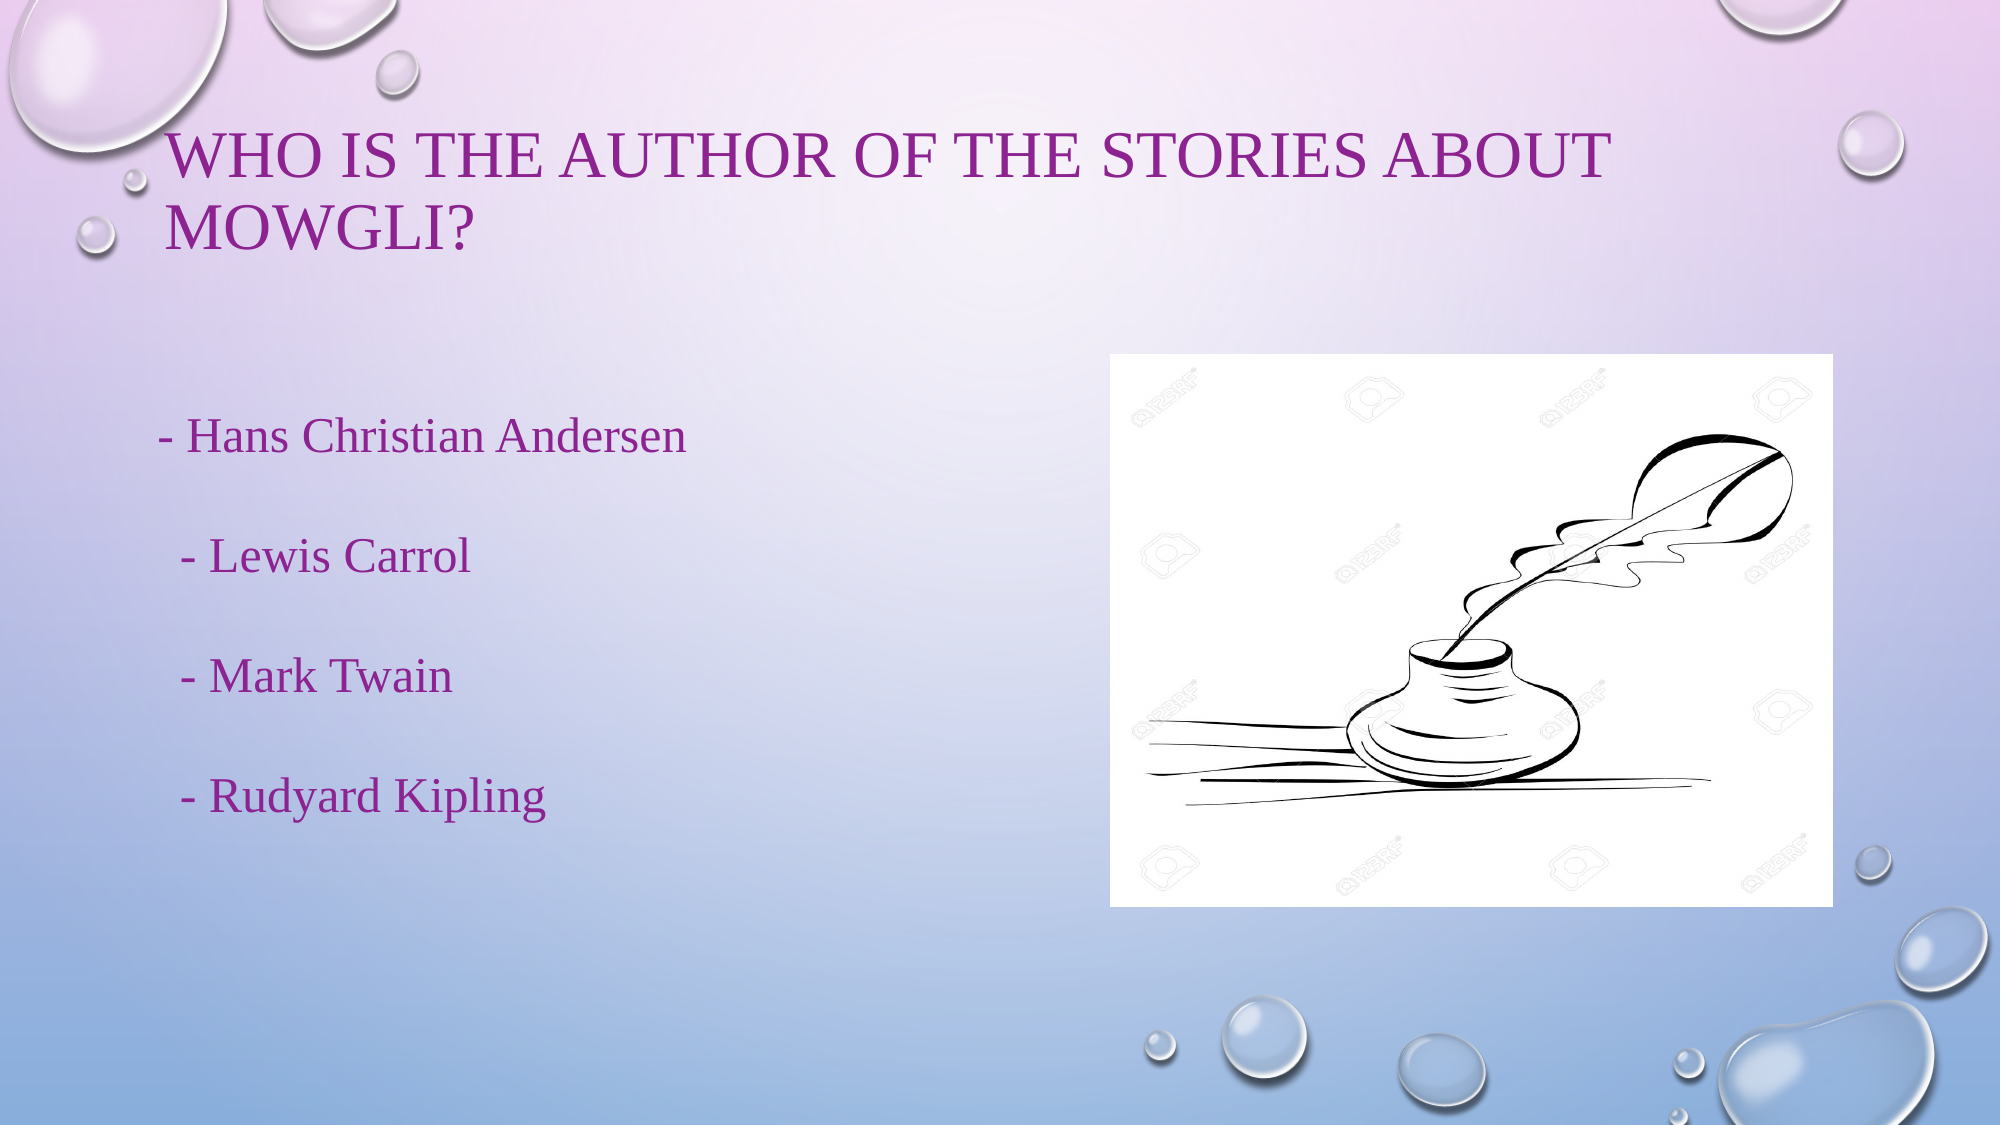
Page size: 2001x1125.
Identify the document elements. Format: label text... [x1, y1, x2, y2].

text_box - Hans Christian Andersen - Lewis Carrol - Mark Twain - Rudyard Kipling [77, 394, 1103, 830]
title Who is the author of the stories about Mowgli? [149, 101, 1851, 364]
picture [0, 0, 2000, 1125]
